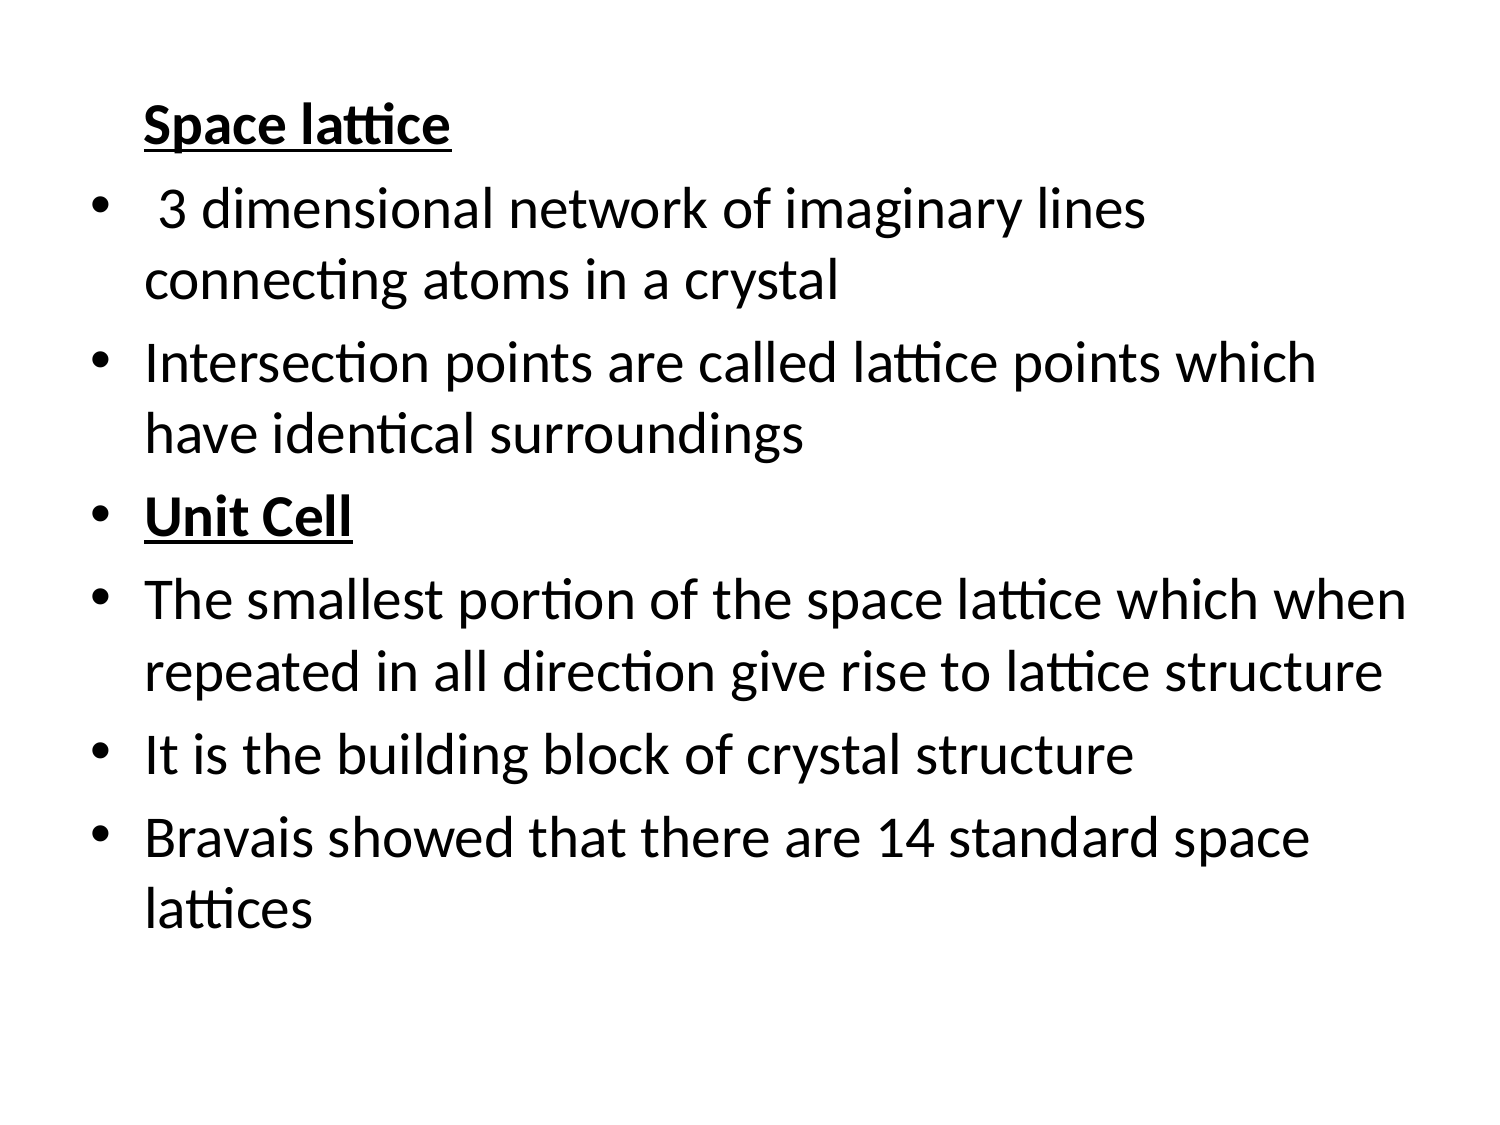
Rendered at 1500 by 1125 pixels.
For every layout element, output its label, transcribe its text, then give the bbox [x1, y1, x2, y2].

list Space lattice 3 dimensional network of imaginary lines connecting atoms in a crystal Intersection points are called lattice points which have identical surroundings Unit Cell The smallest portion of the space lattice which when repeated in all direction give rise to lattice structure It is the building block of crystal structure Bravais showed that there are 14 standard space lattices [75, 78, 1425, 1005]
